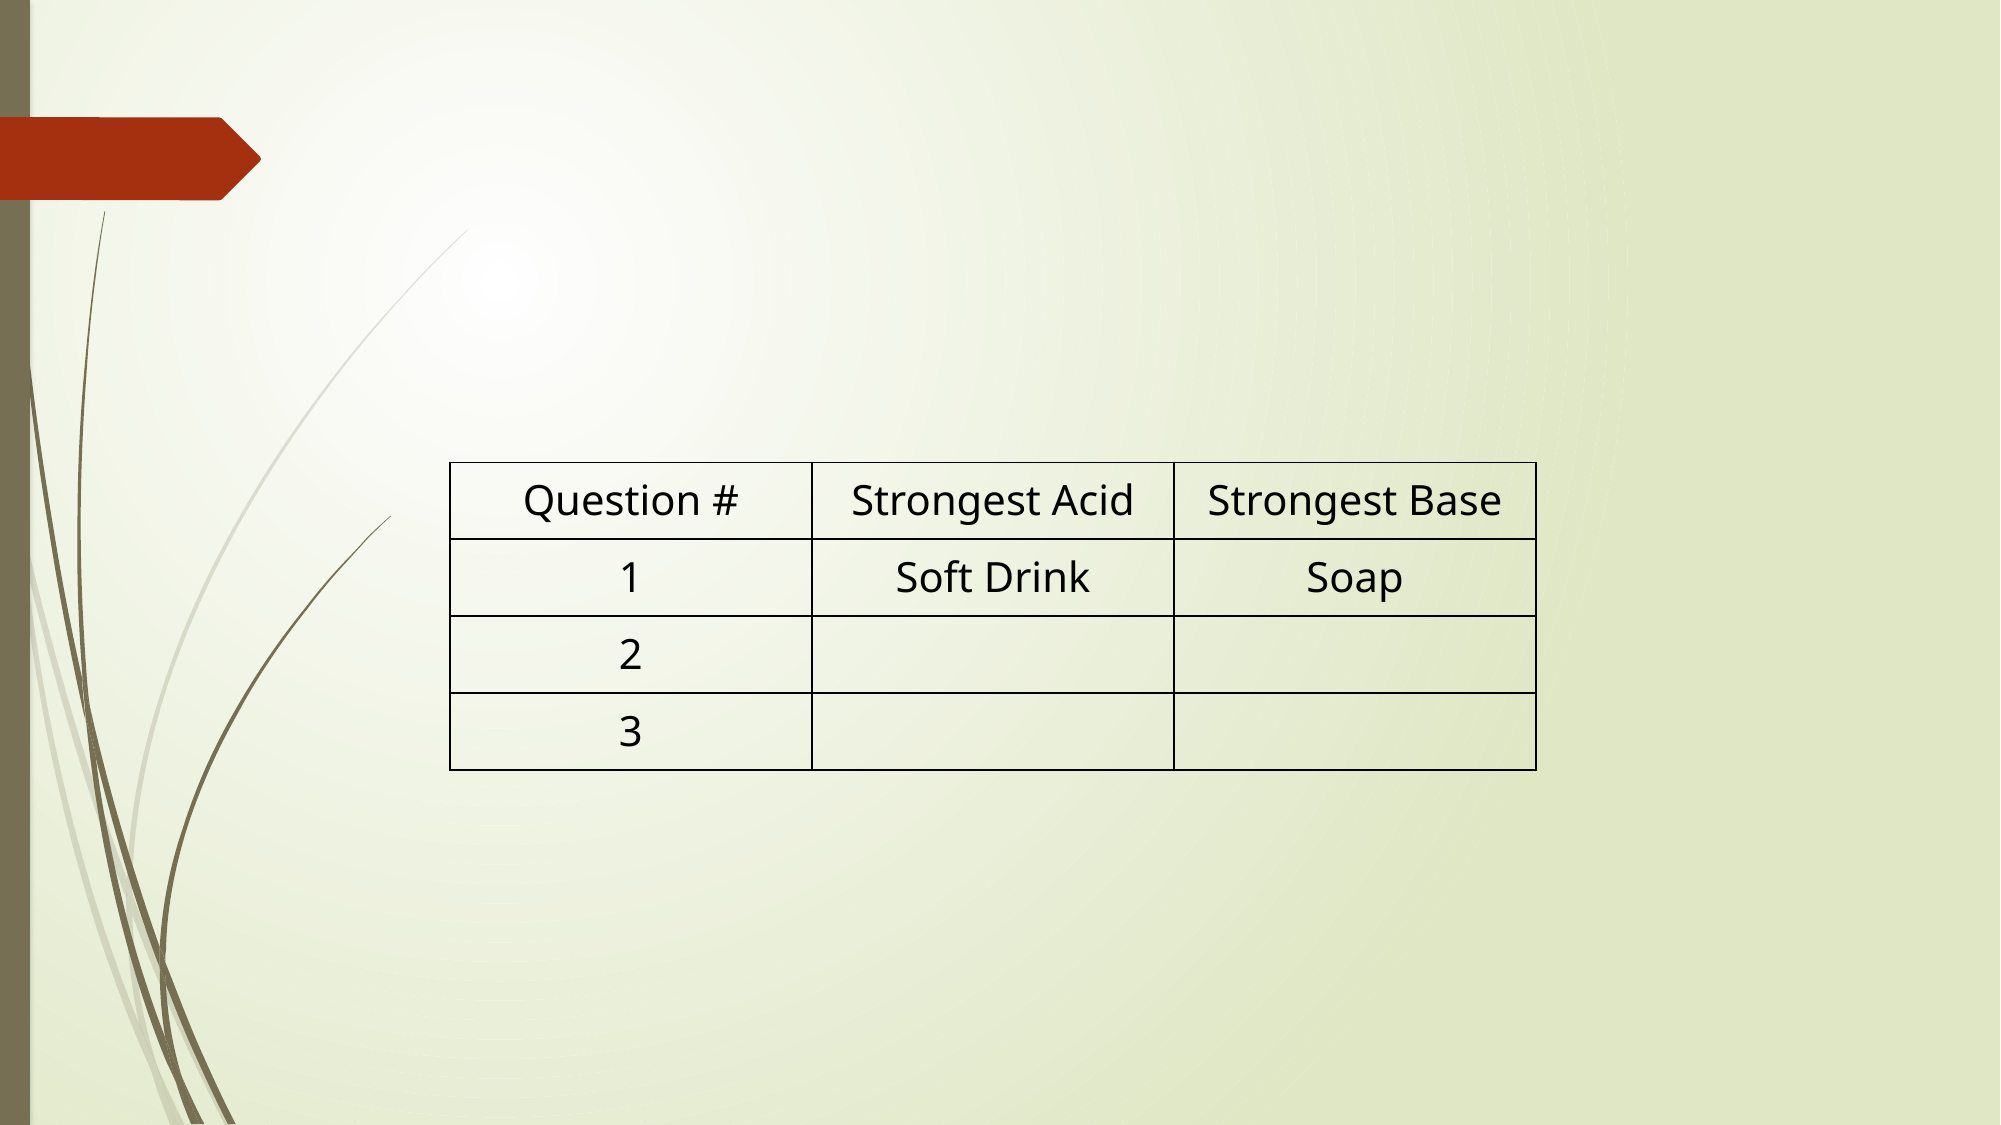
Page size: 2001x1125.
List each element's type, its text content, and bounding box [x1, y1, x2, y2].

table_cell [1175, 617, 1535, 692]
table_header Question # [451, 463, 811, 538]
table_cell Soft Drink [813, 540, 1173, 615]
table_cell [813, 617, 1173, 692]
table_cell [813, 694, 1173, 769]
table_cell 2 [451, 617, 811, 692]
table_cell 3 [451, 694, 811, 769]
table_cell Soap [1175, 540, 1535, 615]
table_header Strongest Base [1175, 463, 1535, 538]
table_cell [1175, 694, 1535, 769]
table_header Strongest Acid [813, 463, 1173, 538]
table_cell 1 [451, 540, 811, 615]
